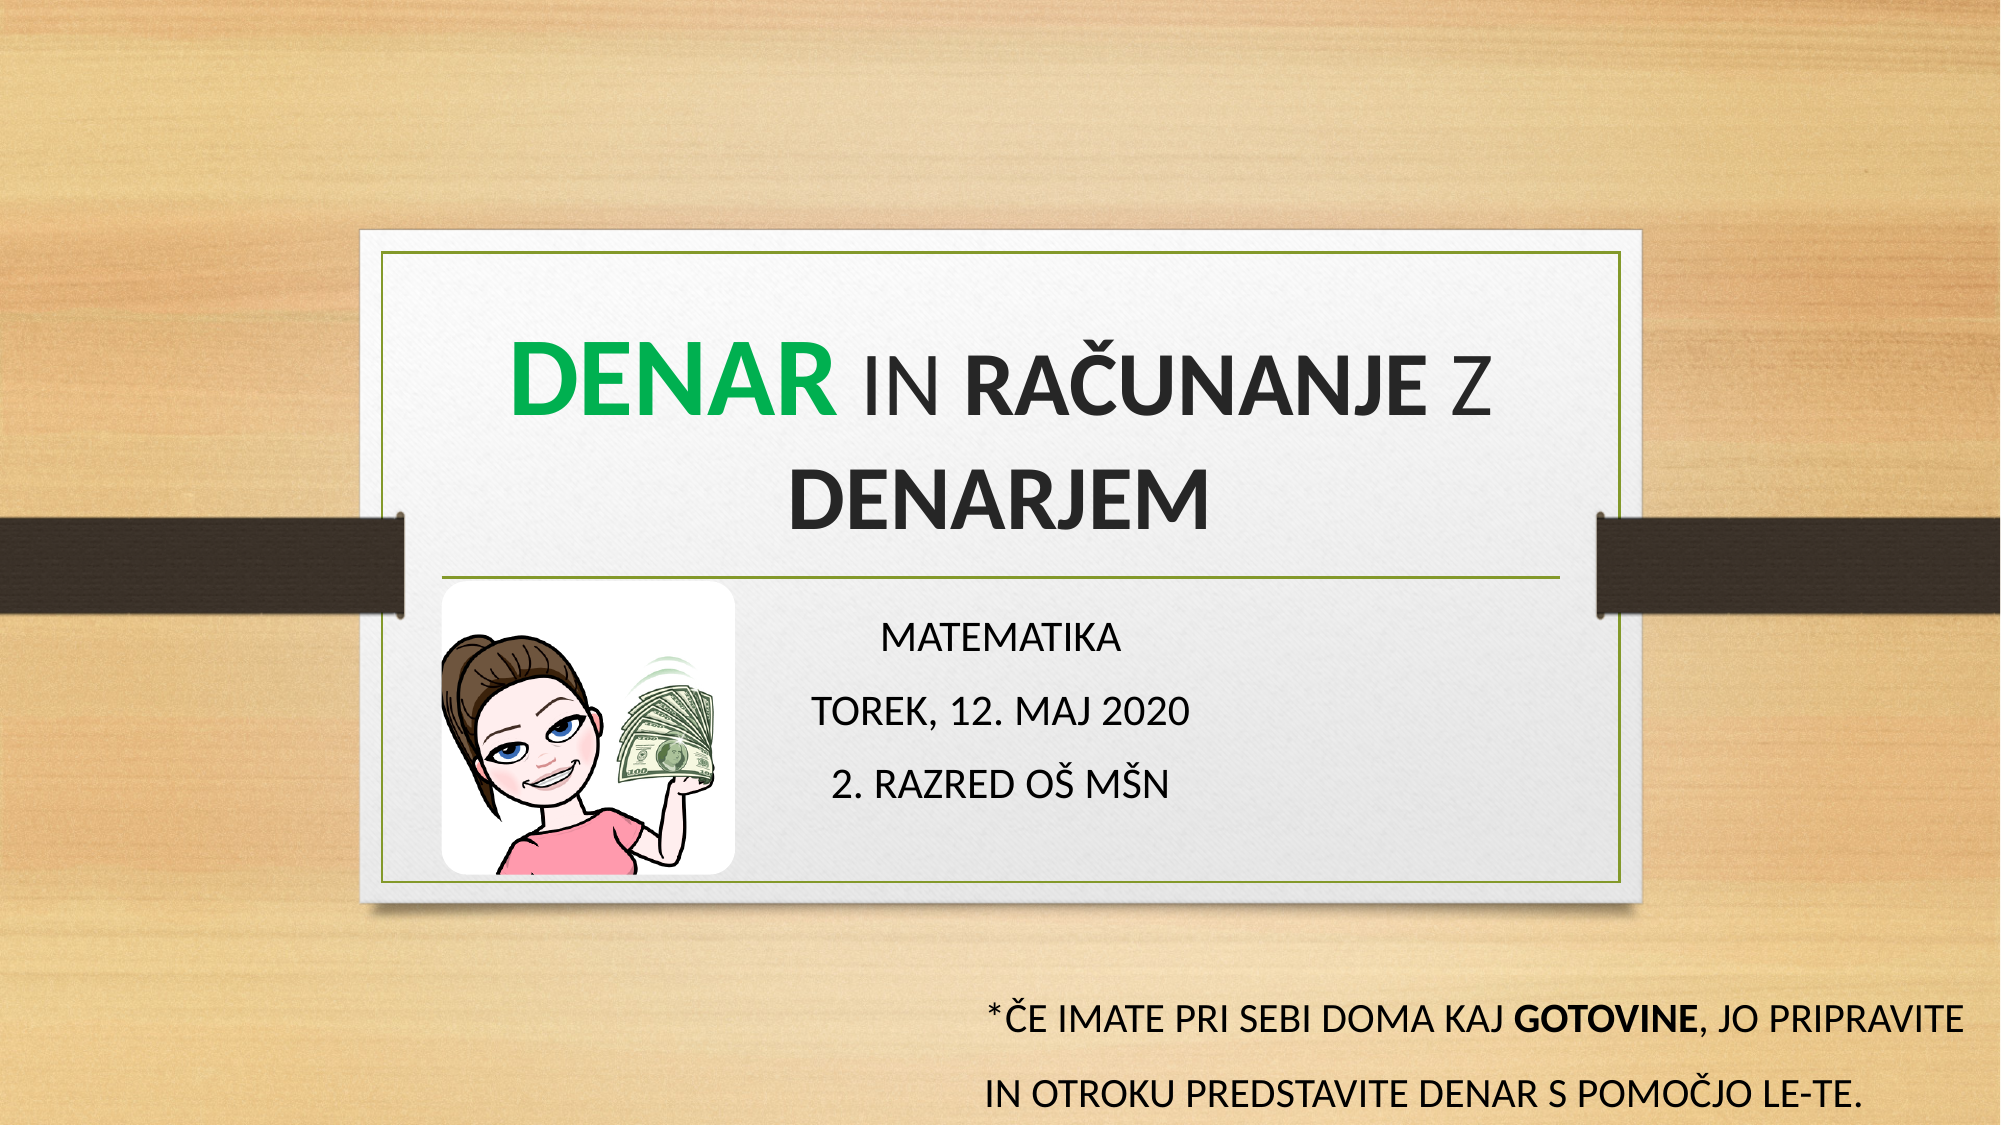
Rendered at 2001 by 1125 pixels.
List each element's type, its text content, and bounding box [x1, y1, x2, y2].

title DENAR IN RAČUNANJE Z DENARJEM [441, 306, 1560, 556]
text_box *ČE IMATE PRI SEBI DOMA KAJ GOTOVINE, JO PRIPRAVITE IN OTROKU PREDSTAVITE DENAR S POMOČJO LE-TE. [969, 958, 2000, 1124]
picture [0, 0, 2001, 1125]
subtitle MATEMATIKA TOREK, 12. MAJ 2020 2. RAZRED OŠ MŠN [736, 600, 1560, 817]
